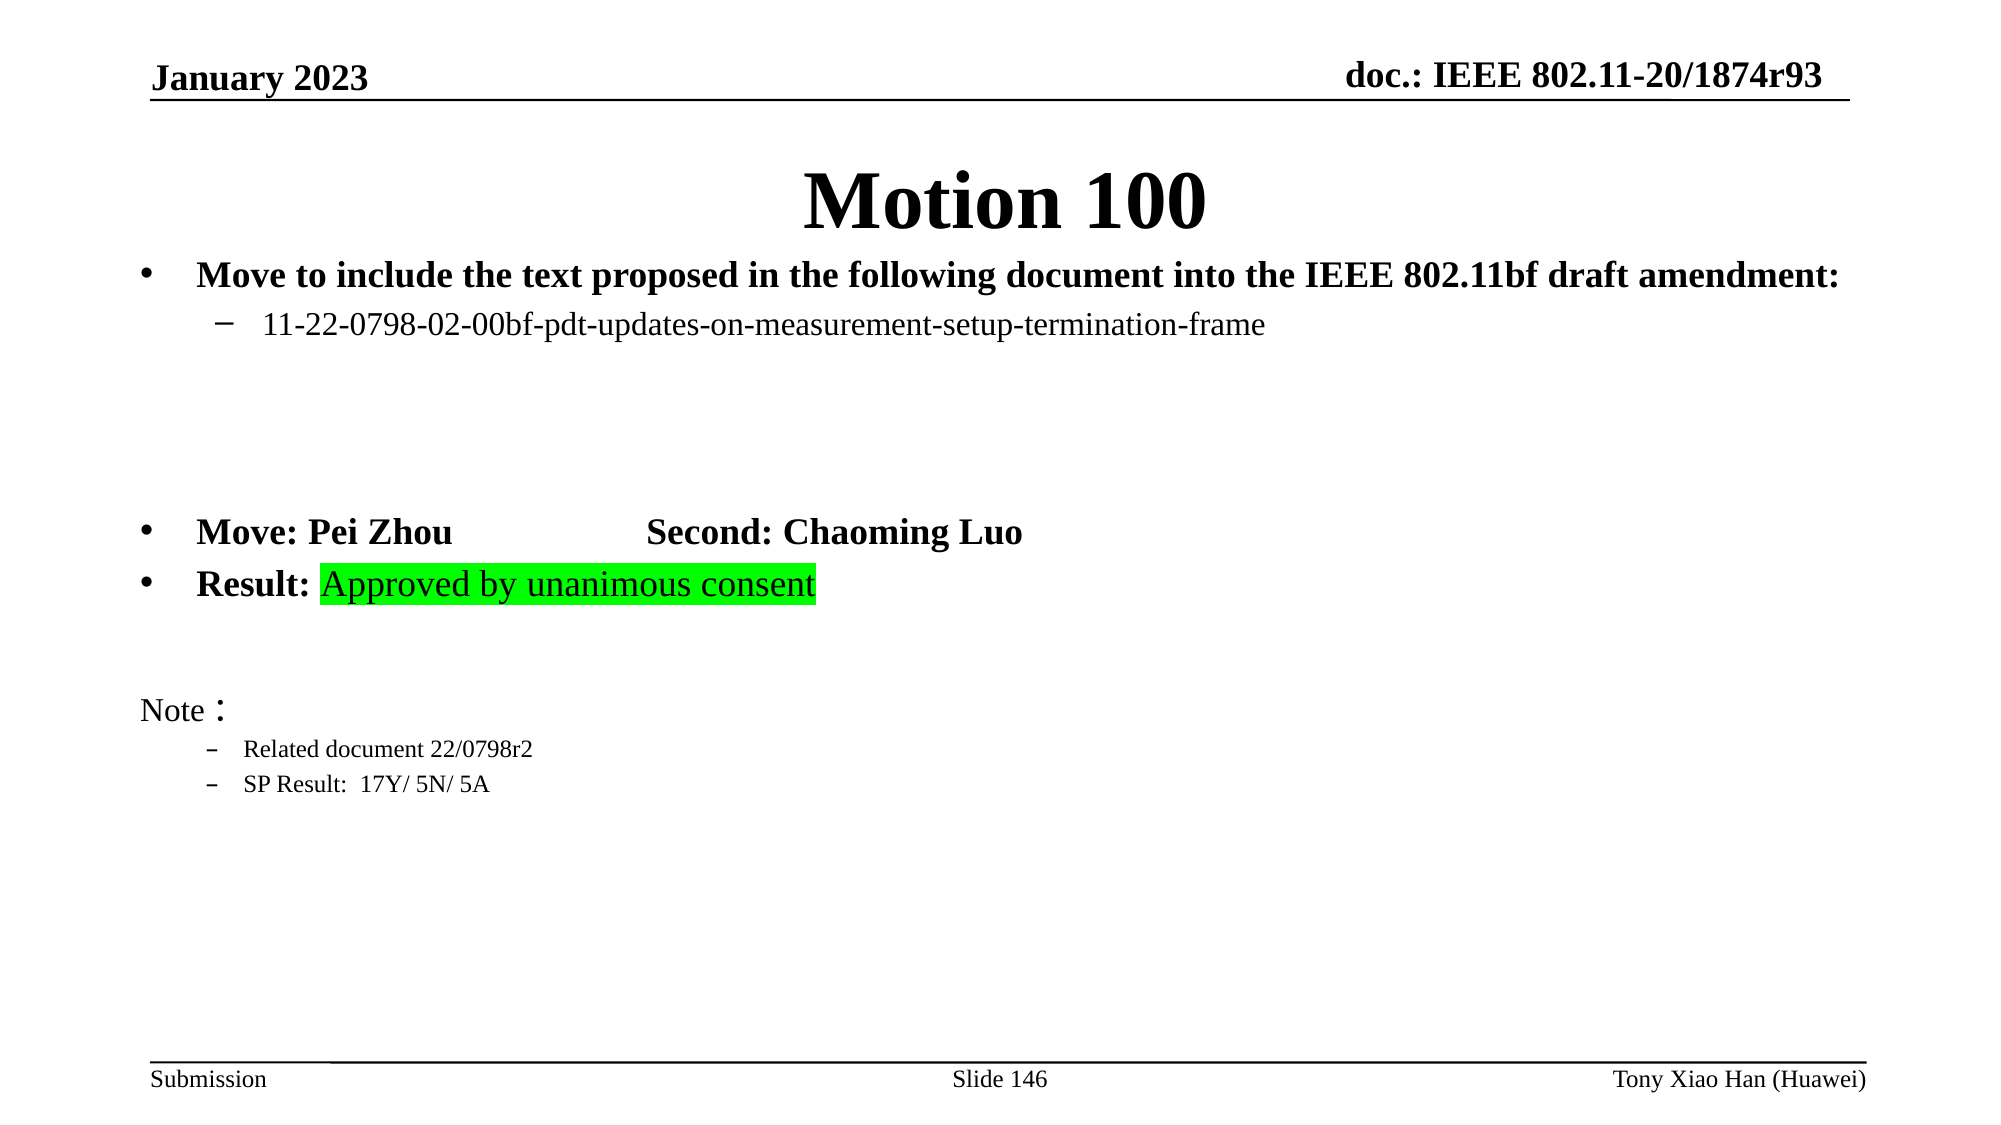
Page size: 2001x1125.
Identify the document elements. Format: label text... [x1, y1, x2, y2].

text_box Motion 100 [368, 137, 1644, 212]
text_box Move to include the text proposed in the following document into the IEEE 802.11bf draft amendment: 11-22-0798-02-00bf-pdt-updates-on-measurement-setup-termination-frame Move: Pei Zhou Second: Chaoming Luo Result: Approved by unanimous consent Note： Related document 22/0798r2 SP Result: 17Y/ 5N/ 5A [125, 212, 1888, 900]
